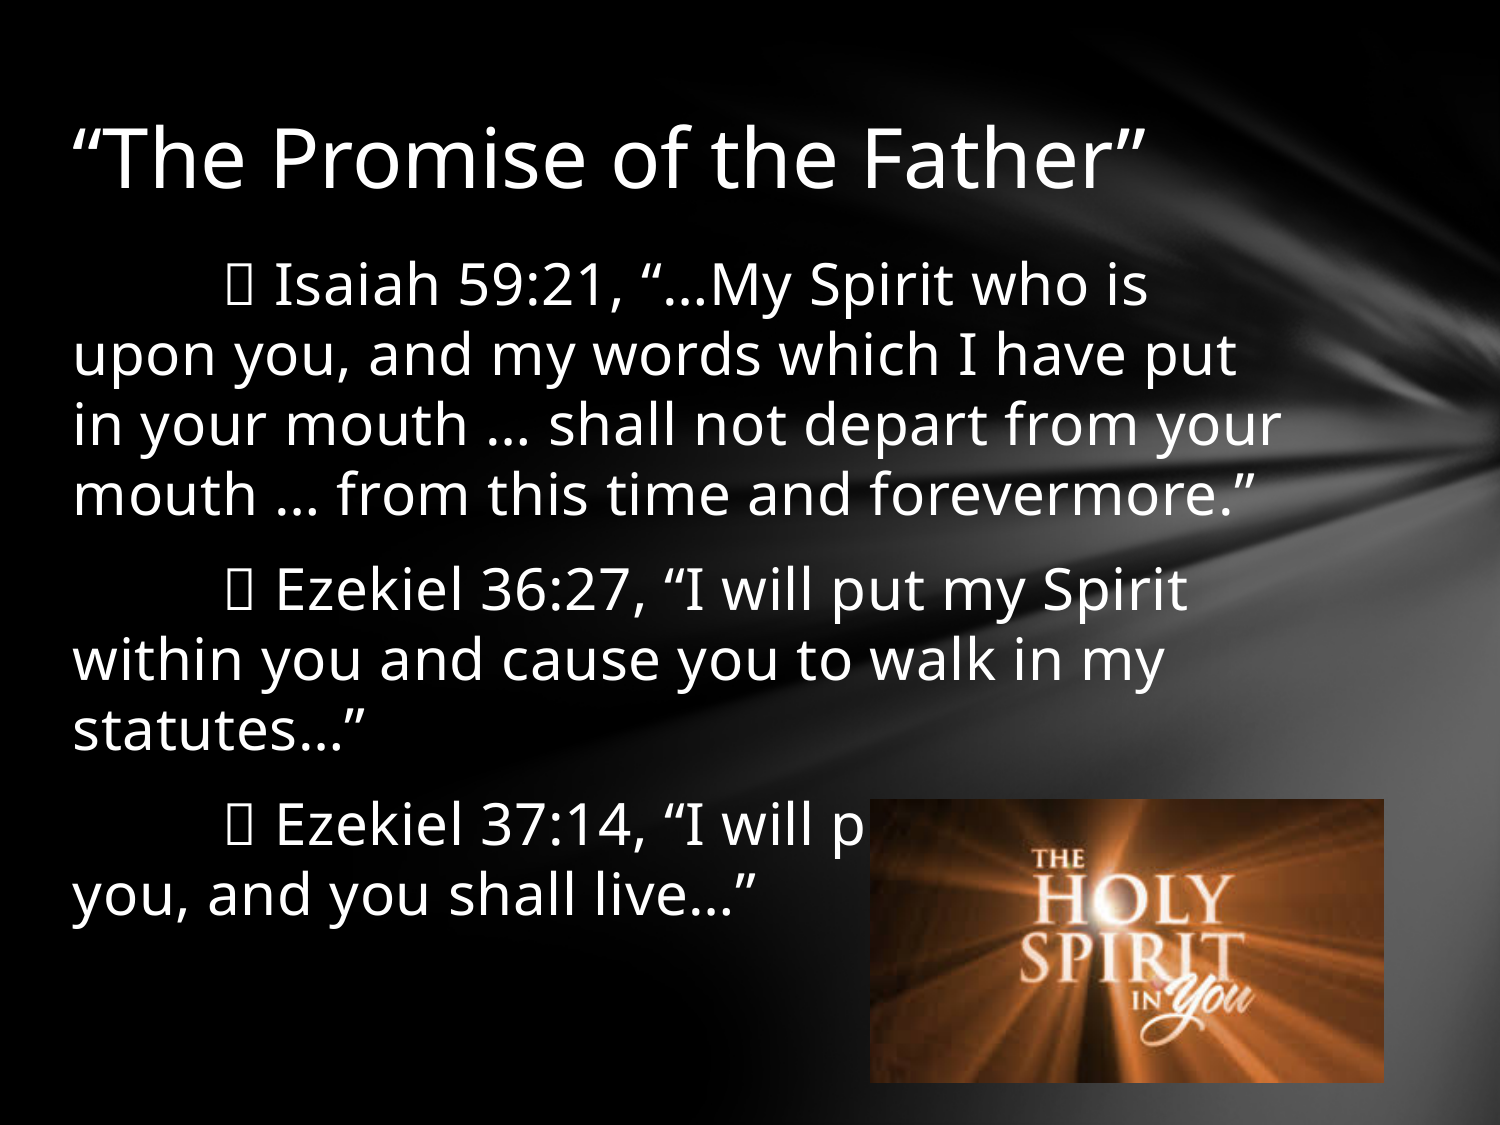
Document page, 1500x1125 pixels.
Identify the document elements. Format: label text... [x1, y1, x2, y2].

title “The Promise of the Father” [57, 37, 1318, 213]
picture [870, 798, 1385, 1084]
list  Isaiah 59:21, “…My Spirit who is upon you, and my words which I have put in your mouth … shall not depart from your mouth … from this time and forevermore.”  Ezekiel 36:27, “I will put my Spirit within you and cause you to walk in my statutes…”  Ezekiel 37:14, “I will put my Spirit in you, and you shall live…” [57, 239, 1318, 1015]
